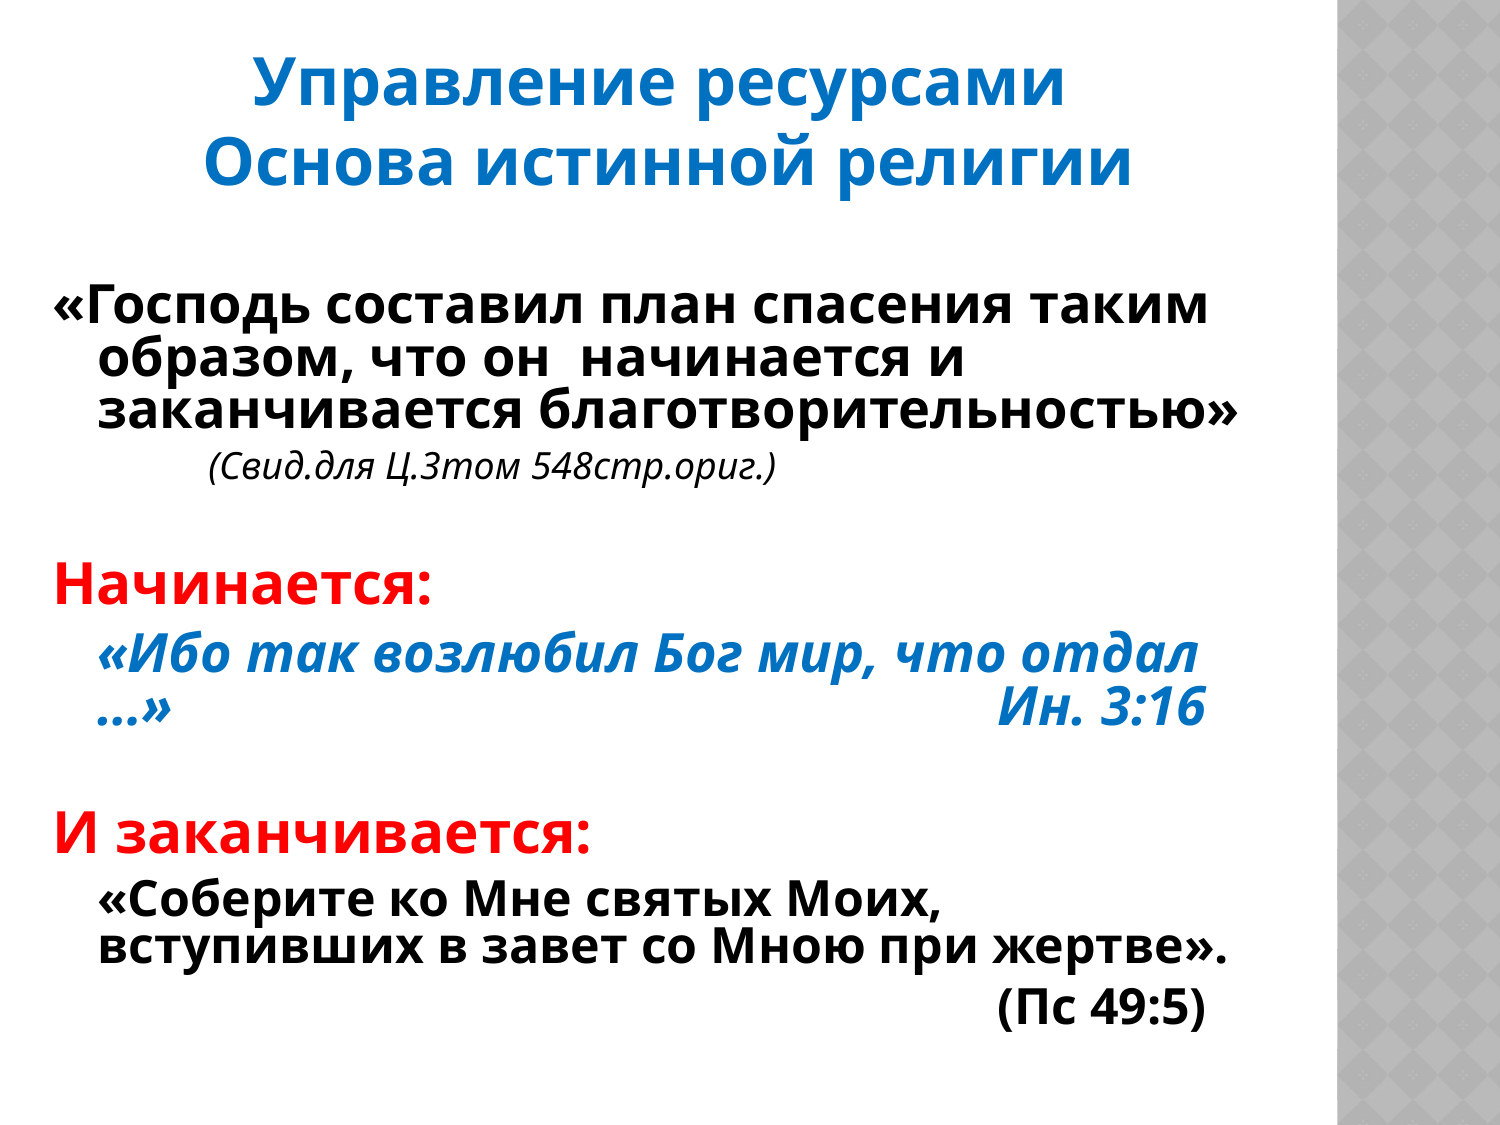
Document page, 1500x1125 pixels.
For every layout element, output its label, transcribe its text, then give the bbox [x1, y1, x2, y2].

list «Господь составил план спасения таким образом, что он начинается и заканчивается благотворительностью» (Свид.для Ц.3том 548стр.ориг.) Начинается: «Ибо так возлюбил Бог мир, что отдал …» Ин. 3:16 И заканчивается: «Соберите ко Мне святых Моих, вступивших в завет со Мною при жертве». (Пс 49:5) [37, 275, 1288, 1075]
title Управление ресурсами Основа истинной религии [0, 37, 1338, 263]
